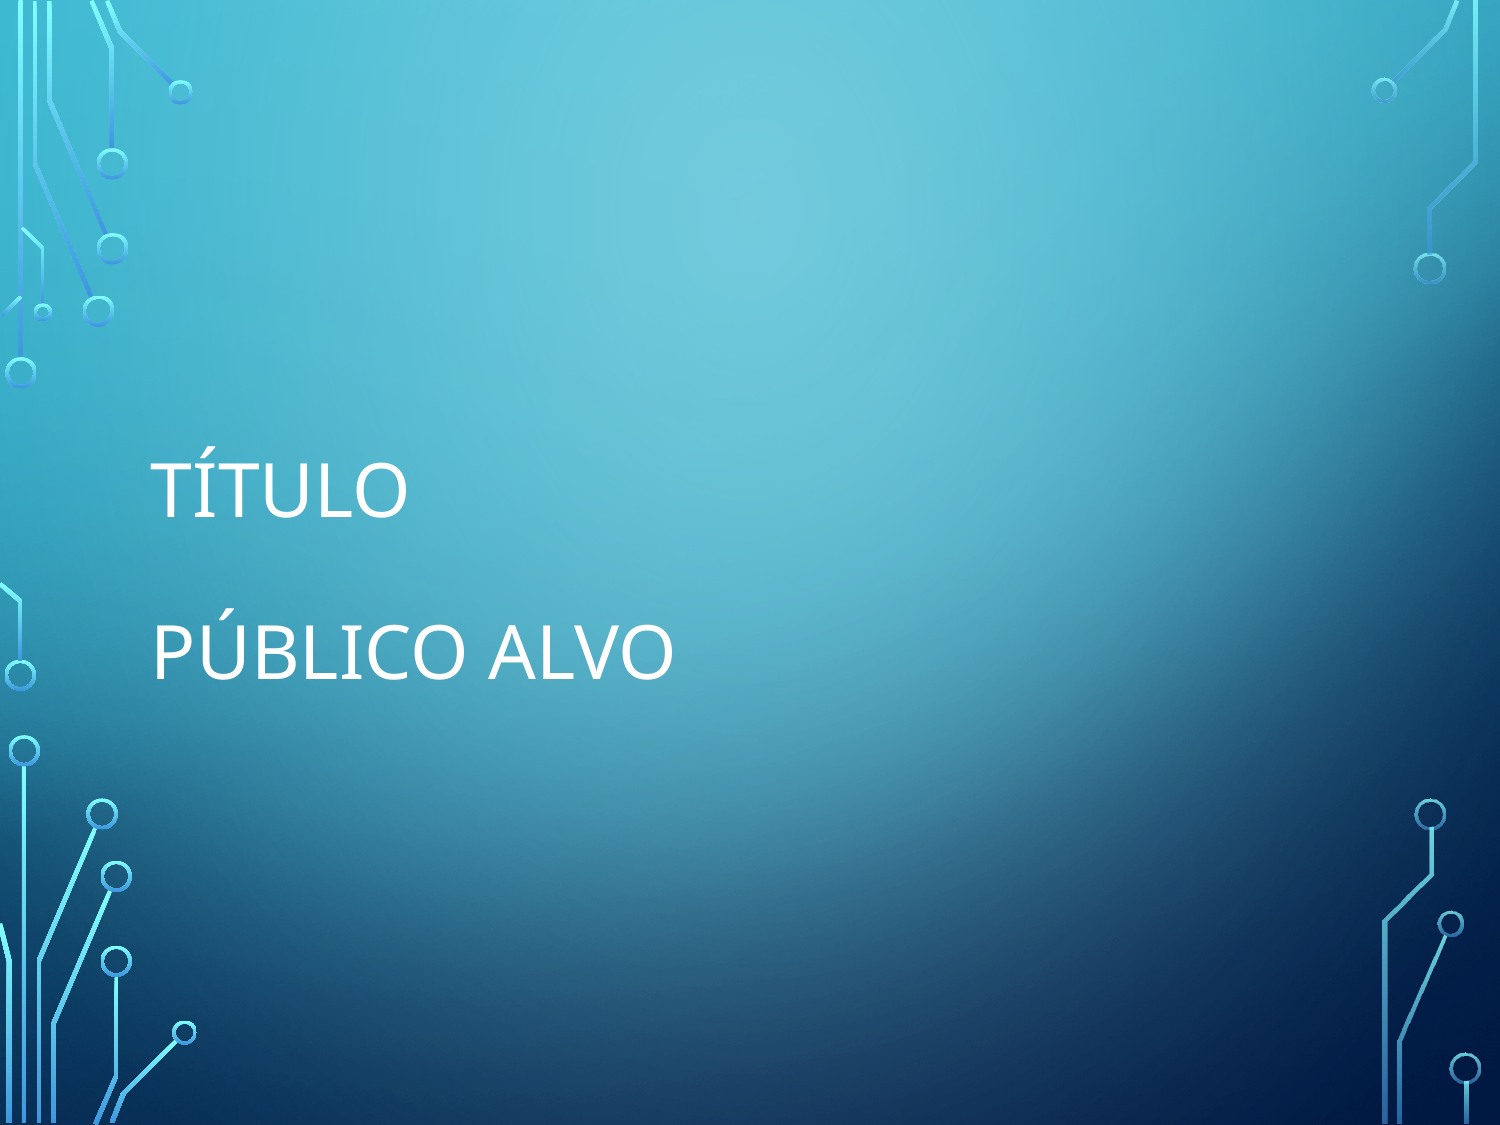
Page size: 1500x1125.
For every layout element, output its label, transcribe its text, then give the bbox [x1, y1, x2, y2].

title Título Público alvo [135, 349, 1355, 799]
